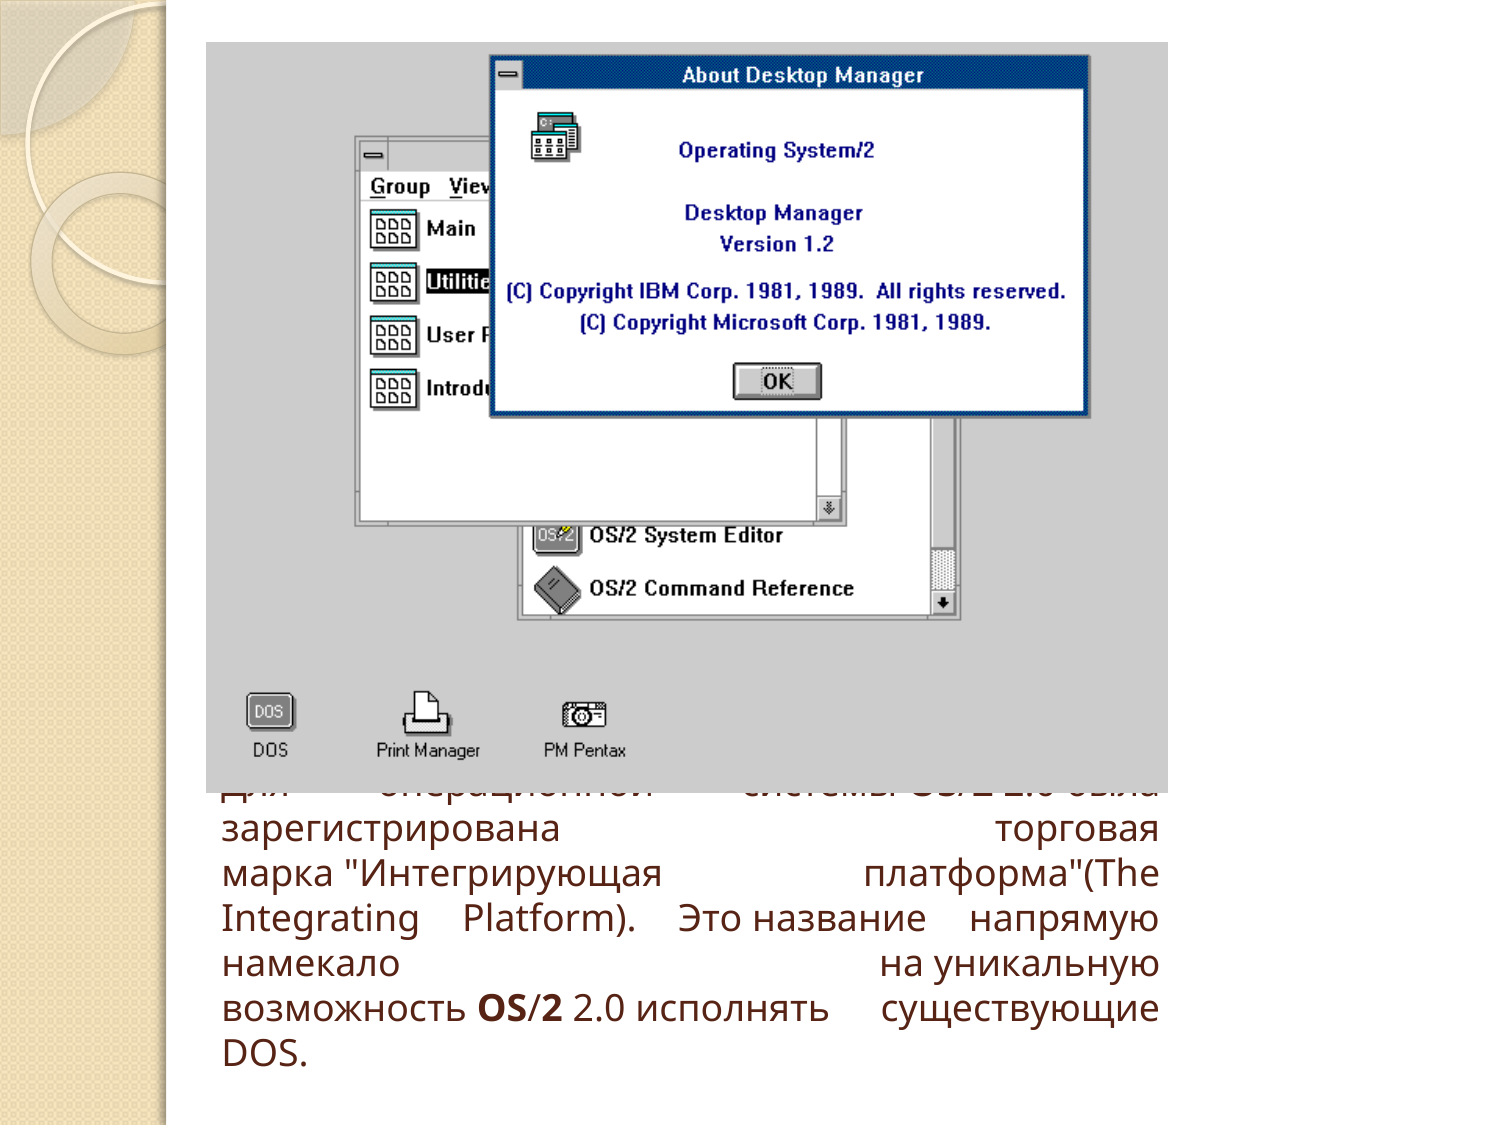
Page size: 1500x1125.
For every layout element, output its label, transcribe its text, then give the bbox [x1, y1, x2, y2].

title Для операционной системы OS/2 2.0 была зарегистрирована торговая марка "Интегрирующая платформа"(The Integrating Platform). Это название напрямую намекало на уникальную возможность OS/2 2.0 исполнять существующие DOS. [206, 822, 1176, 1010]
picture [206, 42, 1168, 793]
